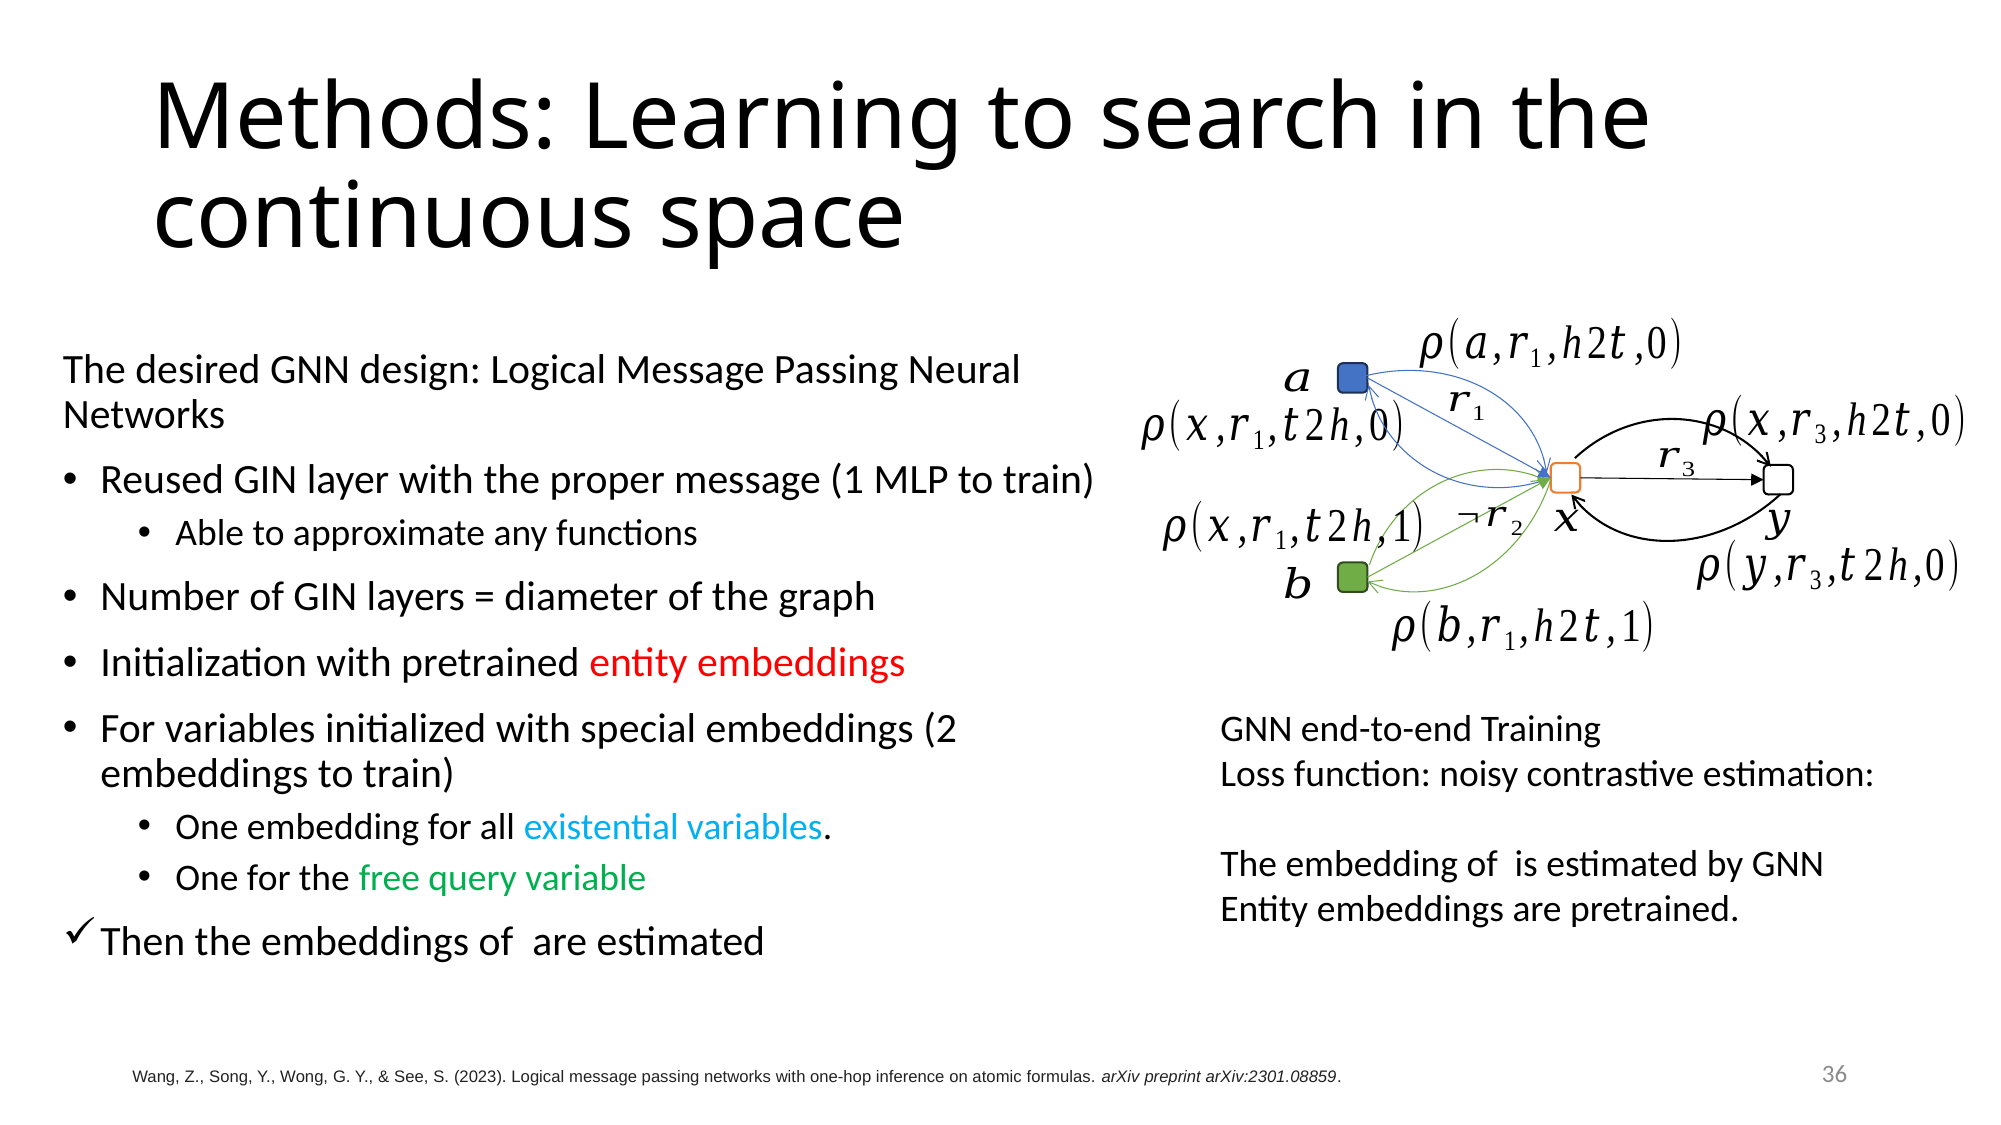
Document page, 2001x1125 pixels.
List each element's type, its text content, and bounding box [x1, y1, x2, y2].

slide_number 36 [1412, 1042, 1863, 1103]
text_box Wang, Z., Song, Y., Wong, G. Y., & See, S. (2023). Logical message passing networks with one-hop inference on atomic formulas. arXiv preprint arXiv:2301.08859. [117, 1058, 1357, 1094]
title Methods: Learning to search in the continuous space [137, 59, 1863, 278]
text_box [1139, 229, 1968, 744]
